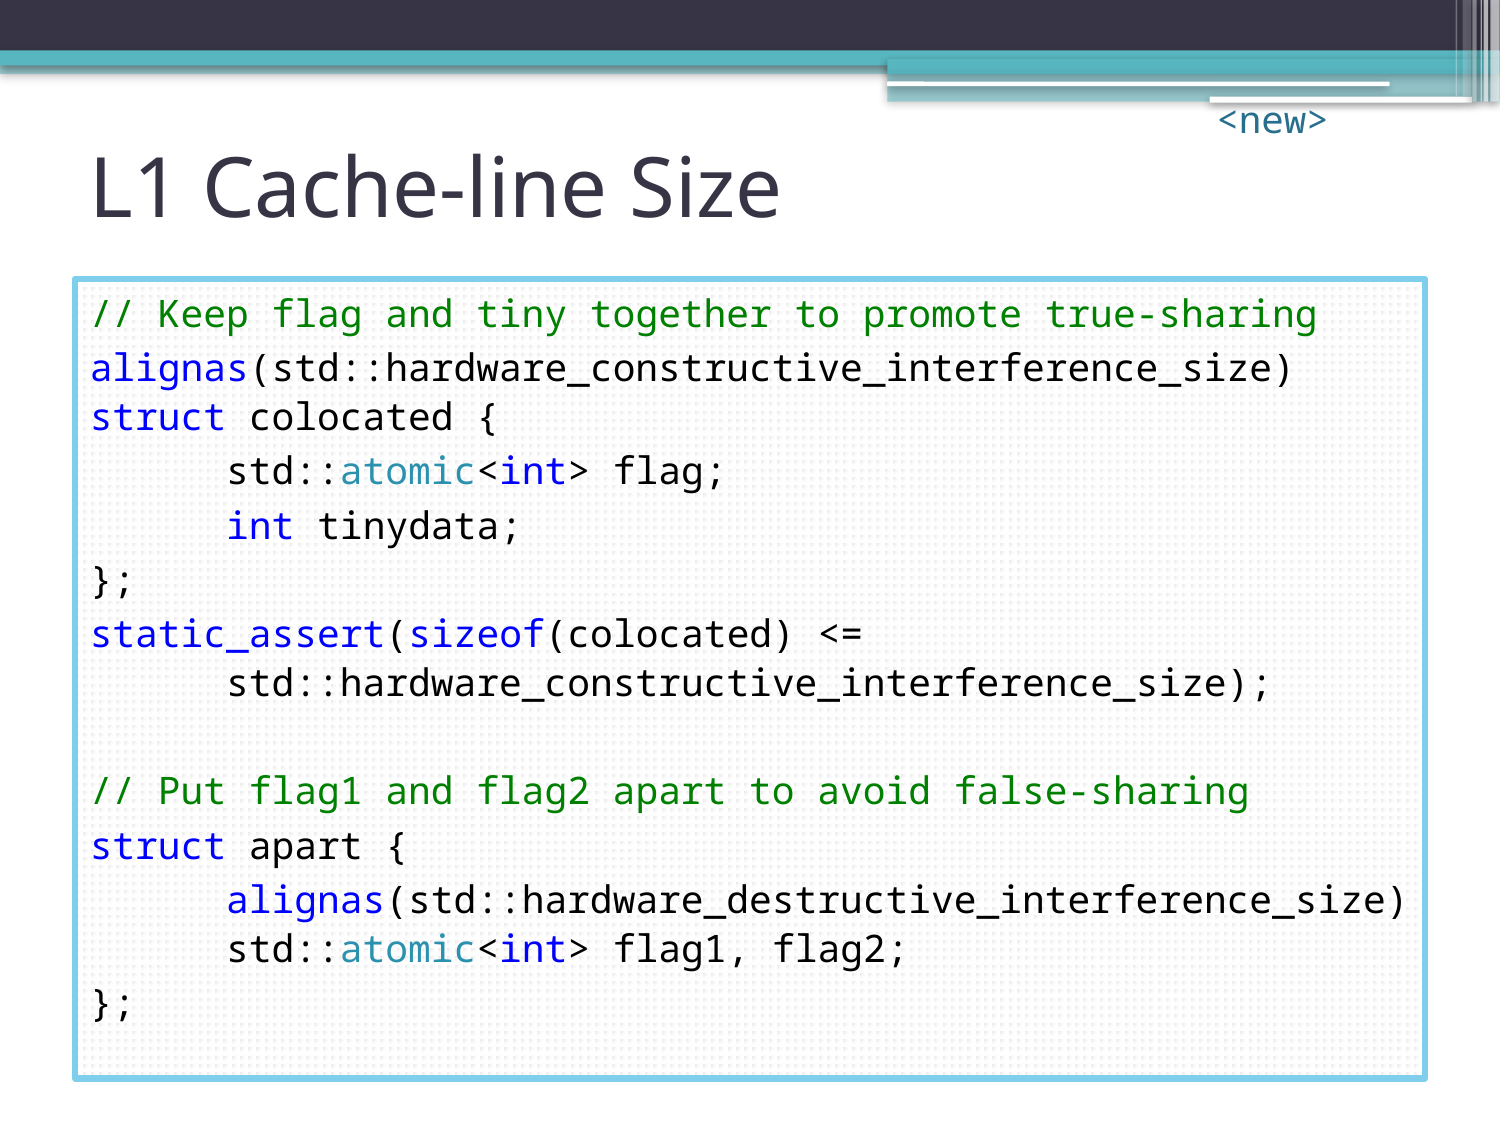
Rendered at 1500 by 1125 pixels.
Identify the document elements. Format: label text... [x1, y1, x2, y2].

list // Keep flag and tiny together to promote true-sharing alignas(std::hardware_constructive_interference_size) struct colocated { std::atomic<int> flag; int tinydata; }; static_assert(sizeof(colocated) <= std::hardware_constructive_interference_size); // Put flag1 and flag2 apart to avoid false-sharing struct apart { alignas(std::hardware_destructive_interference_size) std::atomic<int> flag1, flag2; }; [75, 278, 1425, 1079]
title L1 Cache-line Size [75, 96, 1425, 272]
text_box <new> [1201, 89, 1344, 149]
